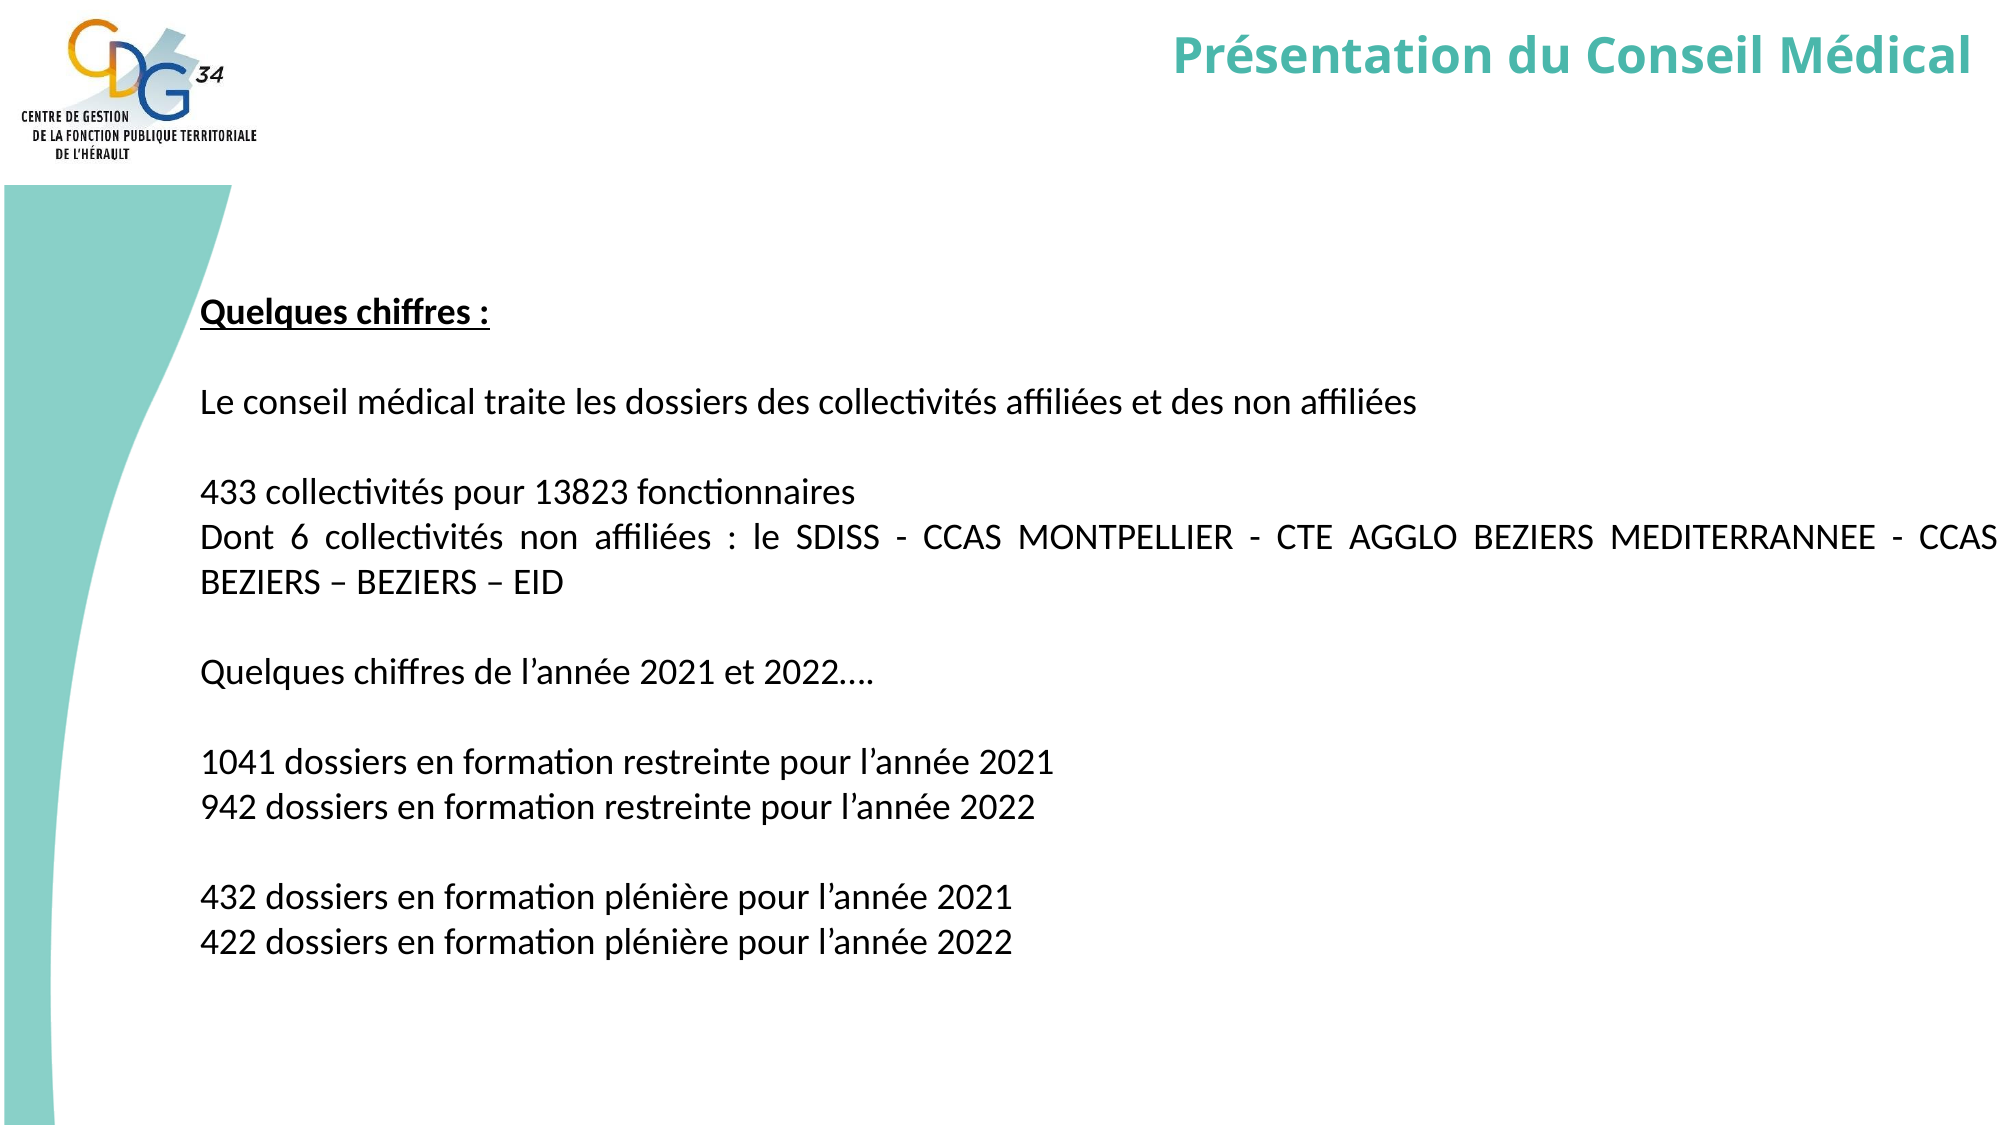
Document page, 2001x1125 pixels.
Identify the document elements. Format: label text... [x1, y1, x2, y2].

list Quelques chiffres : Le conseil médical traite les dossiers des collectivités affiliées et des non affiliées 433 collectivités pour 13823 fonctionnaires Dont 6 collectivités non affiliées : le SDISS - CCAS MONTPELLIER - CTE AGGLO BEZIERS MEDITERRANNEE - CCAS BEZIERS – BEZIERS – EID Quelques chiffres de l’année 2021 et 2022…. 1041 dossiers en formation restreinte pour l’année 2021 942 dossiers en formation restreinte pour l’année 2022 432 dossiers en formation plénière pour l’année 2021 422 dossiers en formation plénière pour l’année 2022 [260, 287, 2000, 1005]
text_box [0, 0, 280, 185]
text_box [4, 185, 260, 1125]
title Présentation du Conseil Médical [280, 23, 1974, 84]
